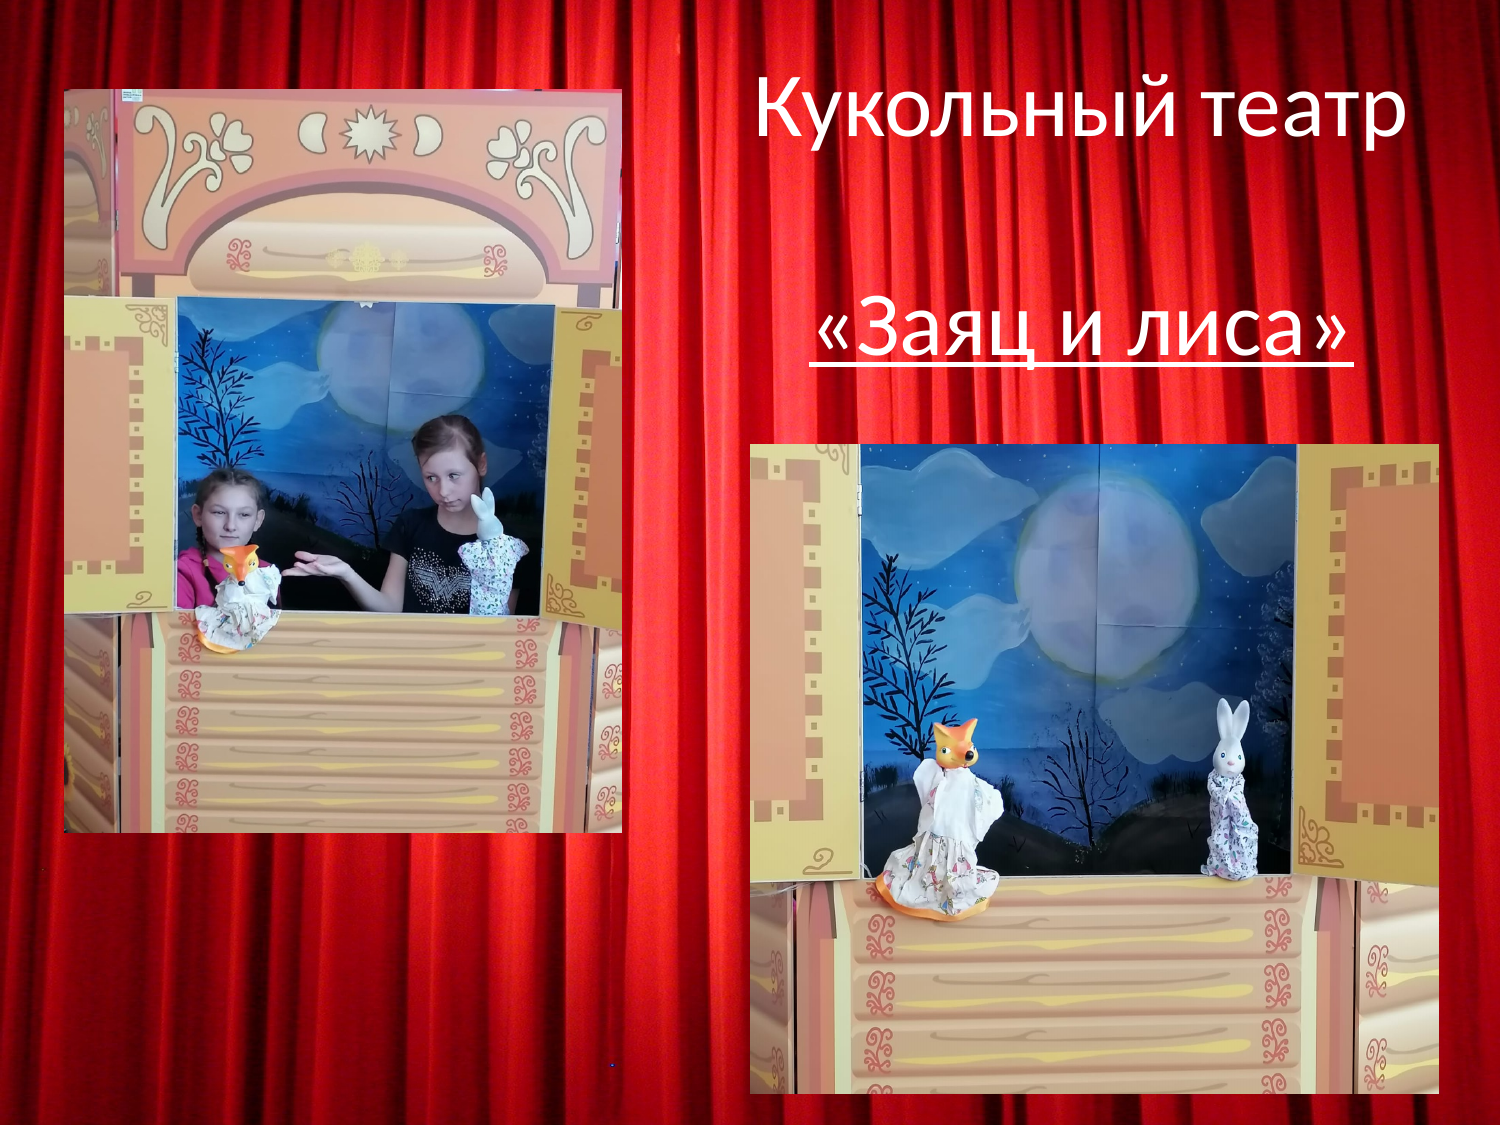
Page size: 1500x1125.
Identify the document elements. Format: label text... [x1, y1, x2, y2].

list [64, 89, 622, 833]
title Кукольный театр «Заяц и лиса» [738, 45, 1425, 374]
picture [0, 0, 1500, 1125]
